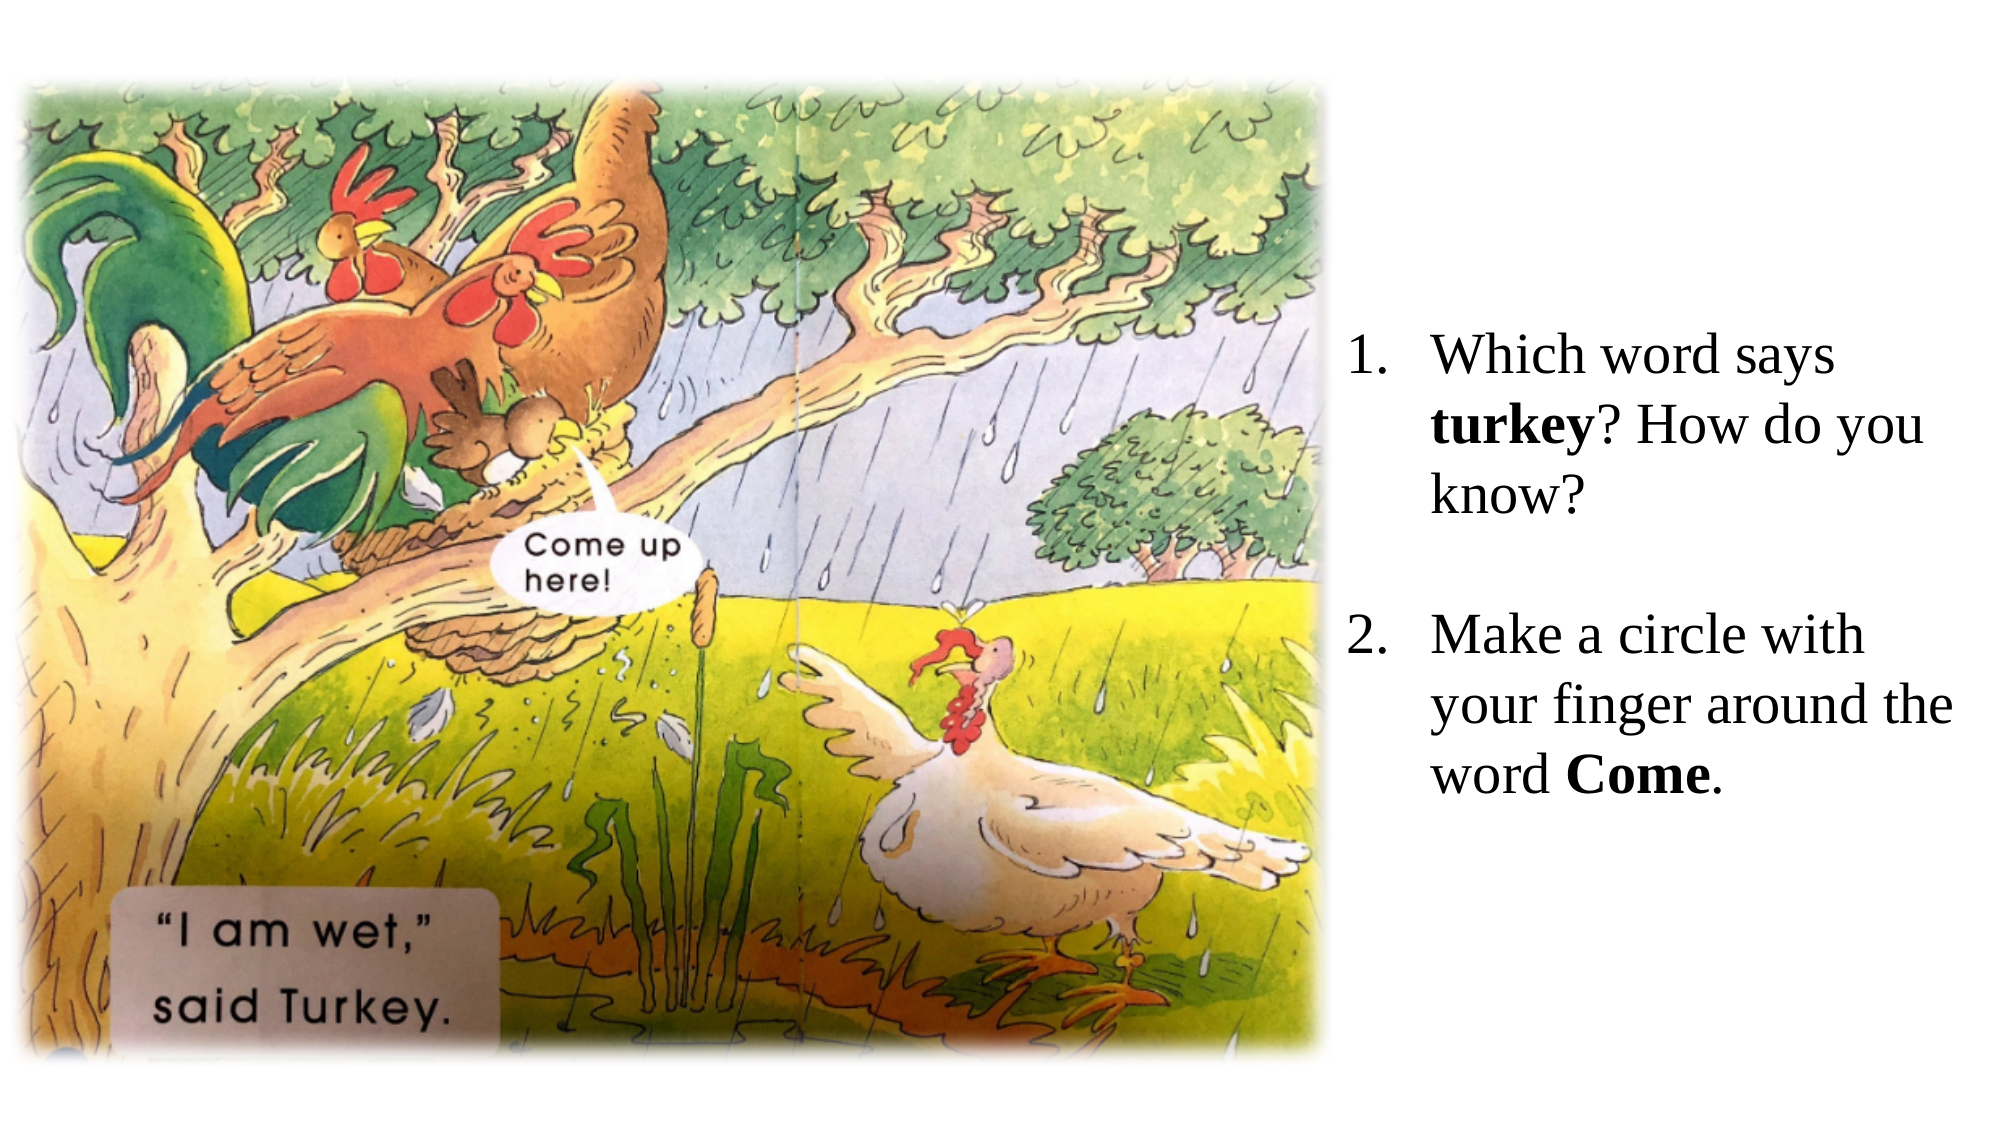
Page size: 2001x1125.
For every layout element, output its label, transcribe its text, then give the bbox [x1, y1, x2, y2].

picture [42, 0, 1301, 1125]
text_box Which word says turkey? How do you know? Make a circle with your finger around the word Come. [1331, 227, 1973, 893]
